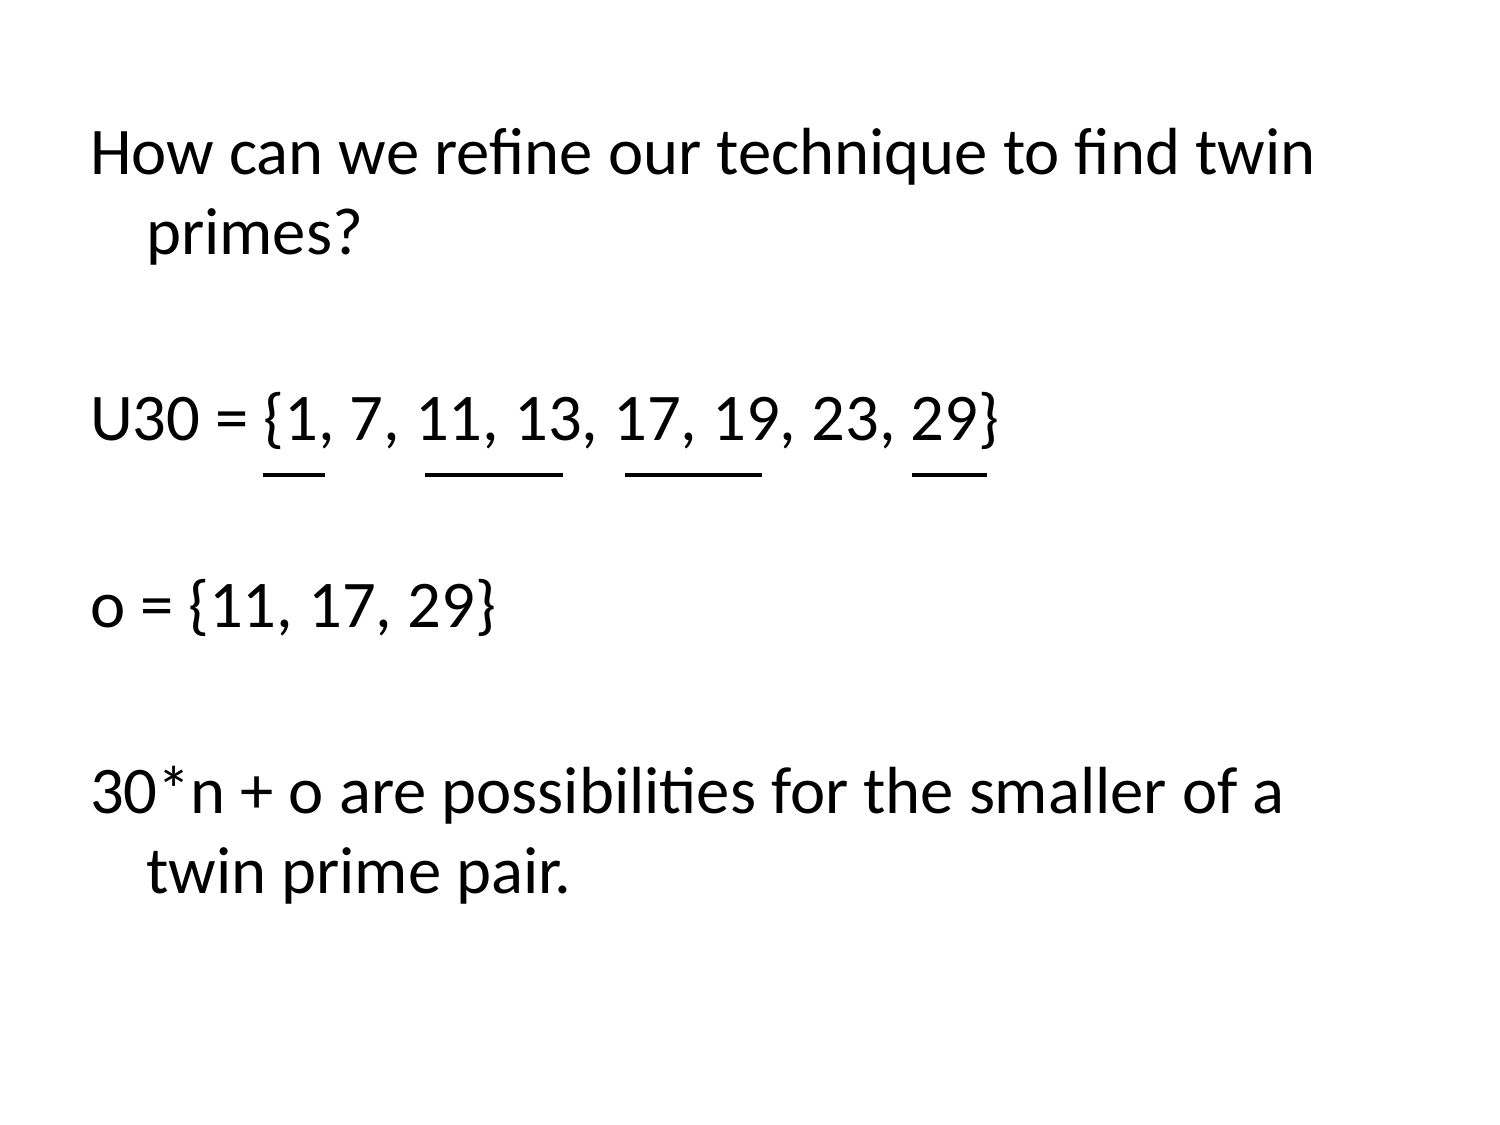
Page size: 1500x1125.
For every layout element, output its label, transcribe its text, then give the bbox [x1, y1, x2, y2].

list How can we refine our technique to find twin primes? U30 = {1, 7, 11, 13, 17, 19, 23, 29} o = {11, 17, 29} 30*n + o are possibilities for the smaller of a twin prime pair. [75, 99, 1425, 1005]
